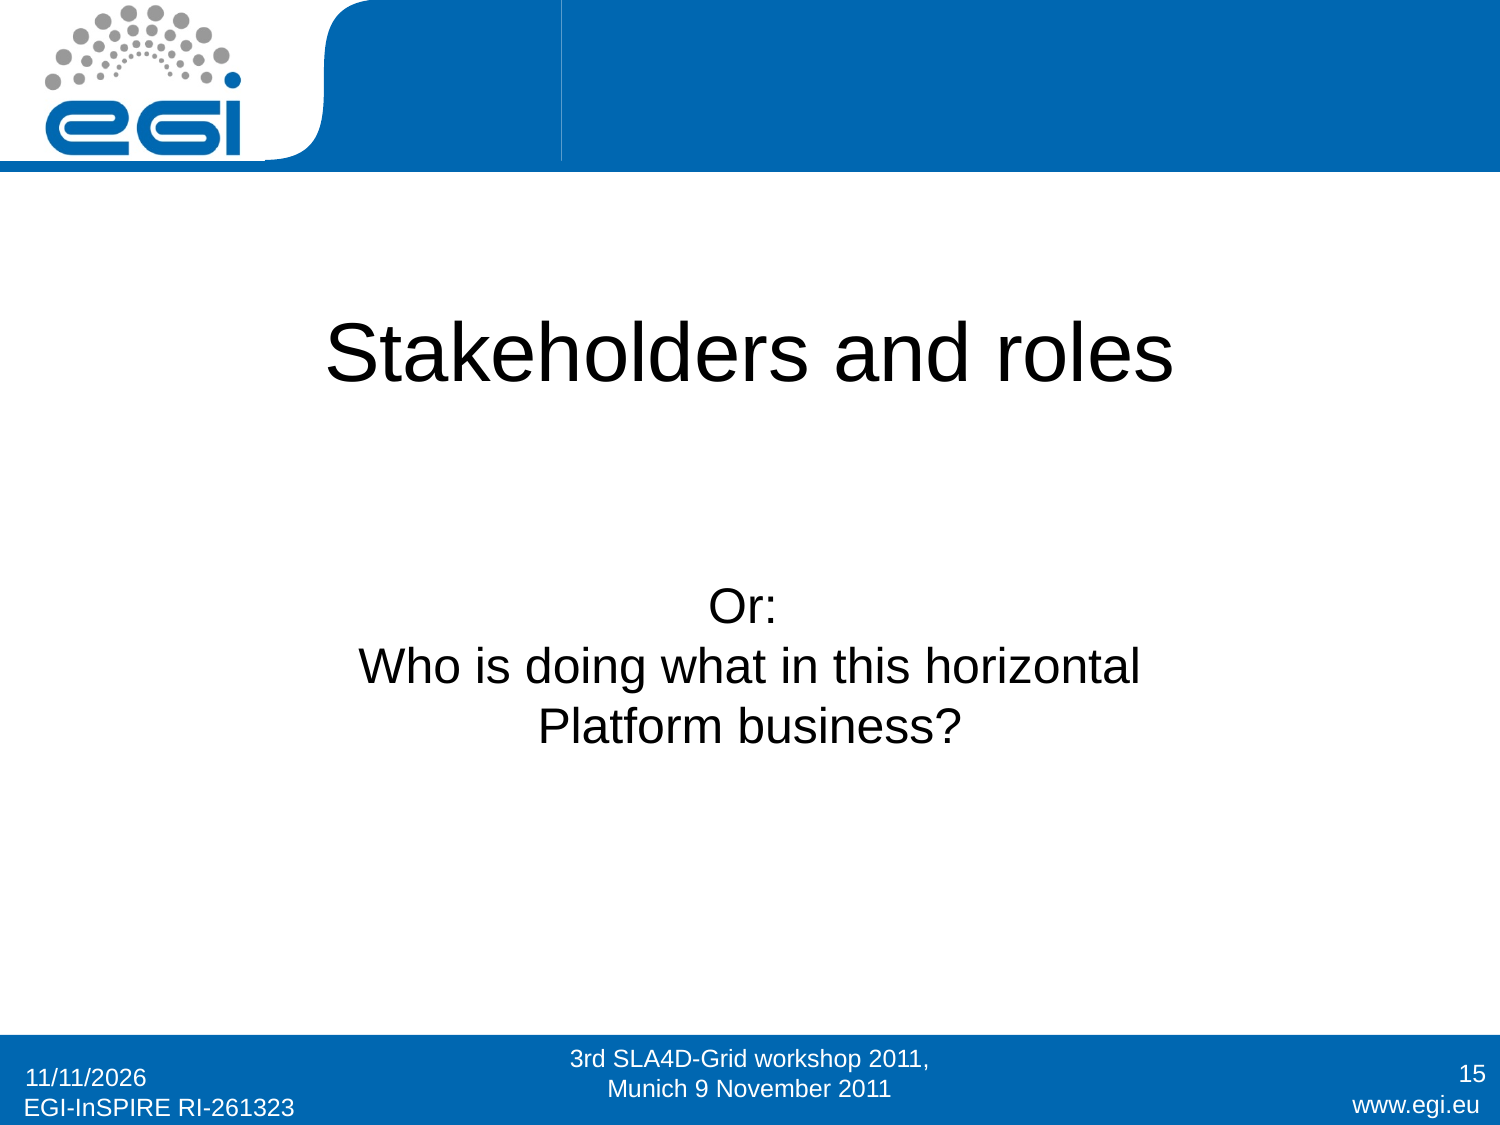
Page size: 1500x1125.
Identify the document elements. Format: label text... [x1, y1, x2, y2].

slide_number 15 [1151, 1042, 1500, 1103]
text_box Or: Who is doing what in this horizontal Platform business? [336, 566, 1164, 762]
picture [0, 0, 265, 161]
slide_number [10, 1046, 361, 1106]
footer 3rd SLA4D-Grid workshop 2011, Munich 9 November 2011 [512, 1042, 988, 1103]
text_box Stakeholders and roles [289, 290, 1211, 406]
